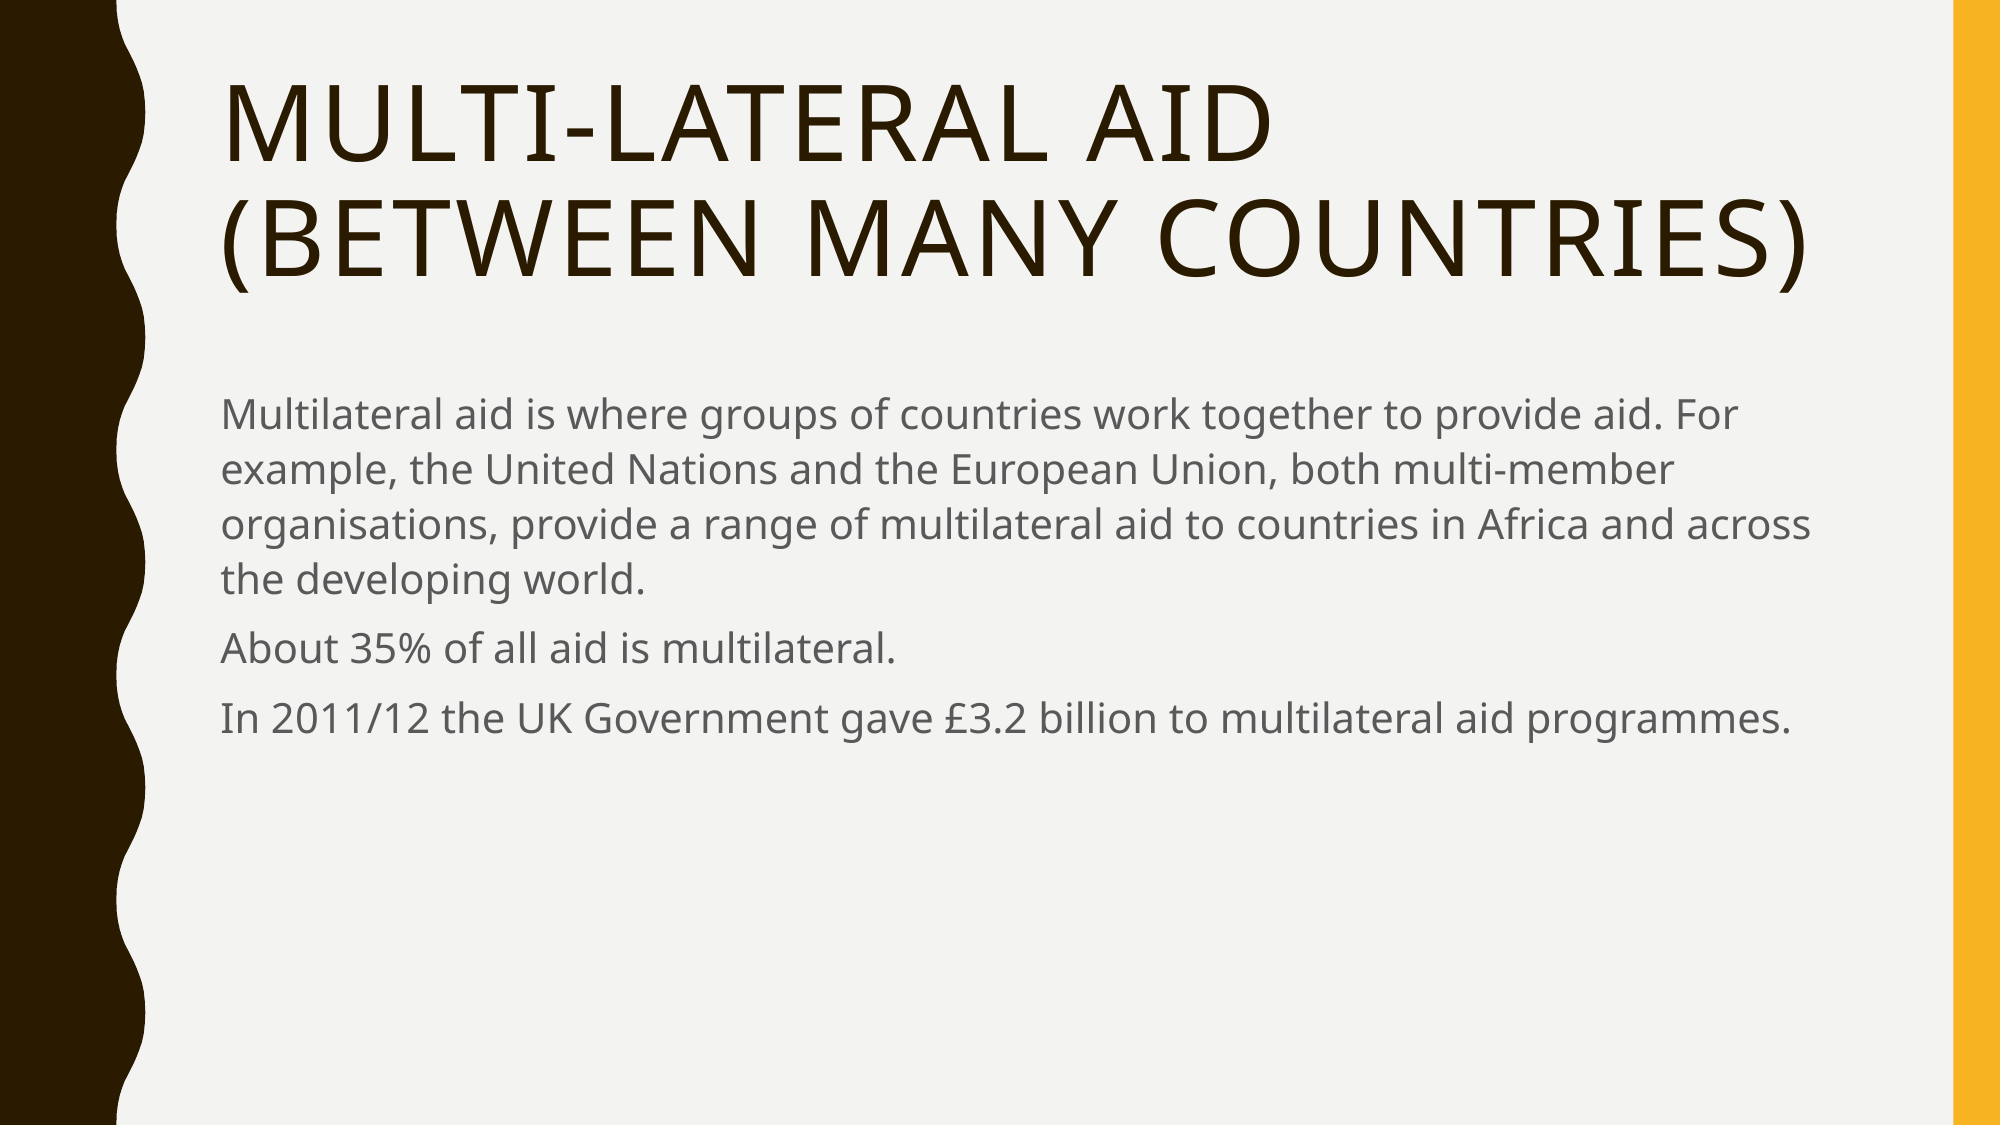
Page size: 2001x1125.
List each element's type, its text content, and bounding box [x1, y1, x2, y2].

title Multi-lateral Aid (between many countries) [205, 62, 1875, 308]
list Multilateral aid is where groups of countries work together to provide aid. For example, the United Nations and the European Union, both multi-member organisations, provide a range of multilateral aid to countries in Africa and across the developing world. About 35% of all aid is multilateral. In 2011/12 the UK Government gave £3.2 billion to multilateral aid programmes. [205, 375, 1875, 965]
